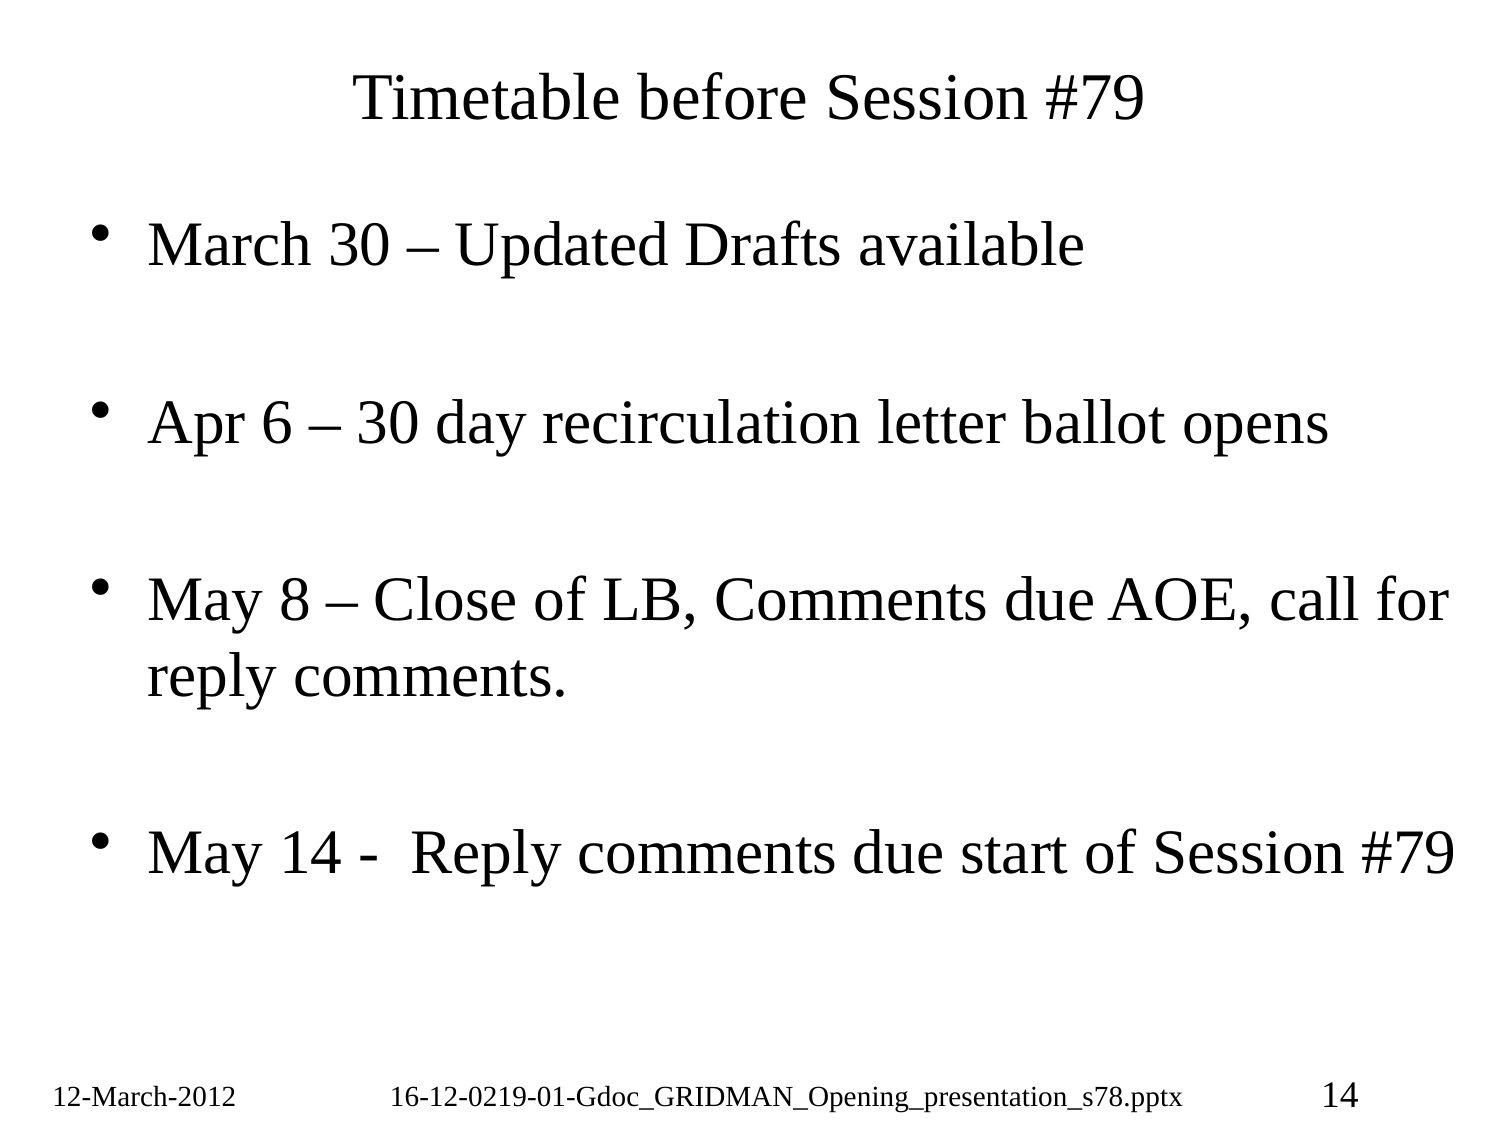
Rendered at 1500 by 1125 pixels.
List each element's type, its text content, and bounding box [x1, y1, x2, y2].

list March 30 – Updated Drafts available Apr 6 – 30 day recirculation letter ballot opens May 8 – Close of LB, Comments due AOE, call for reply comments. May 14 - Reply comments due start of Session #79 [75, 195, 1475, 925]
title Timetable before Session #79 [75, 45, 1425, 175]
